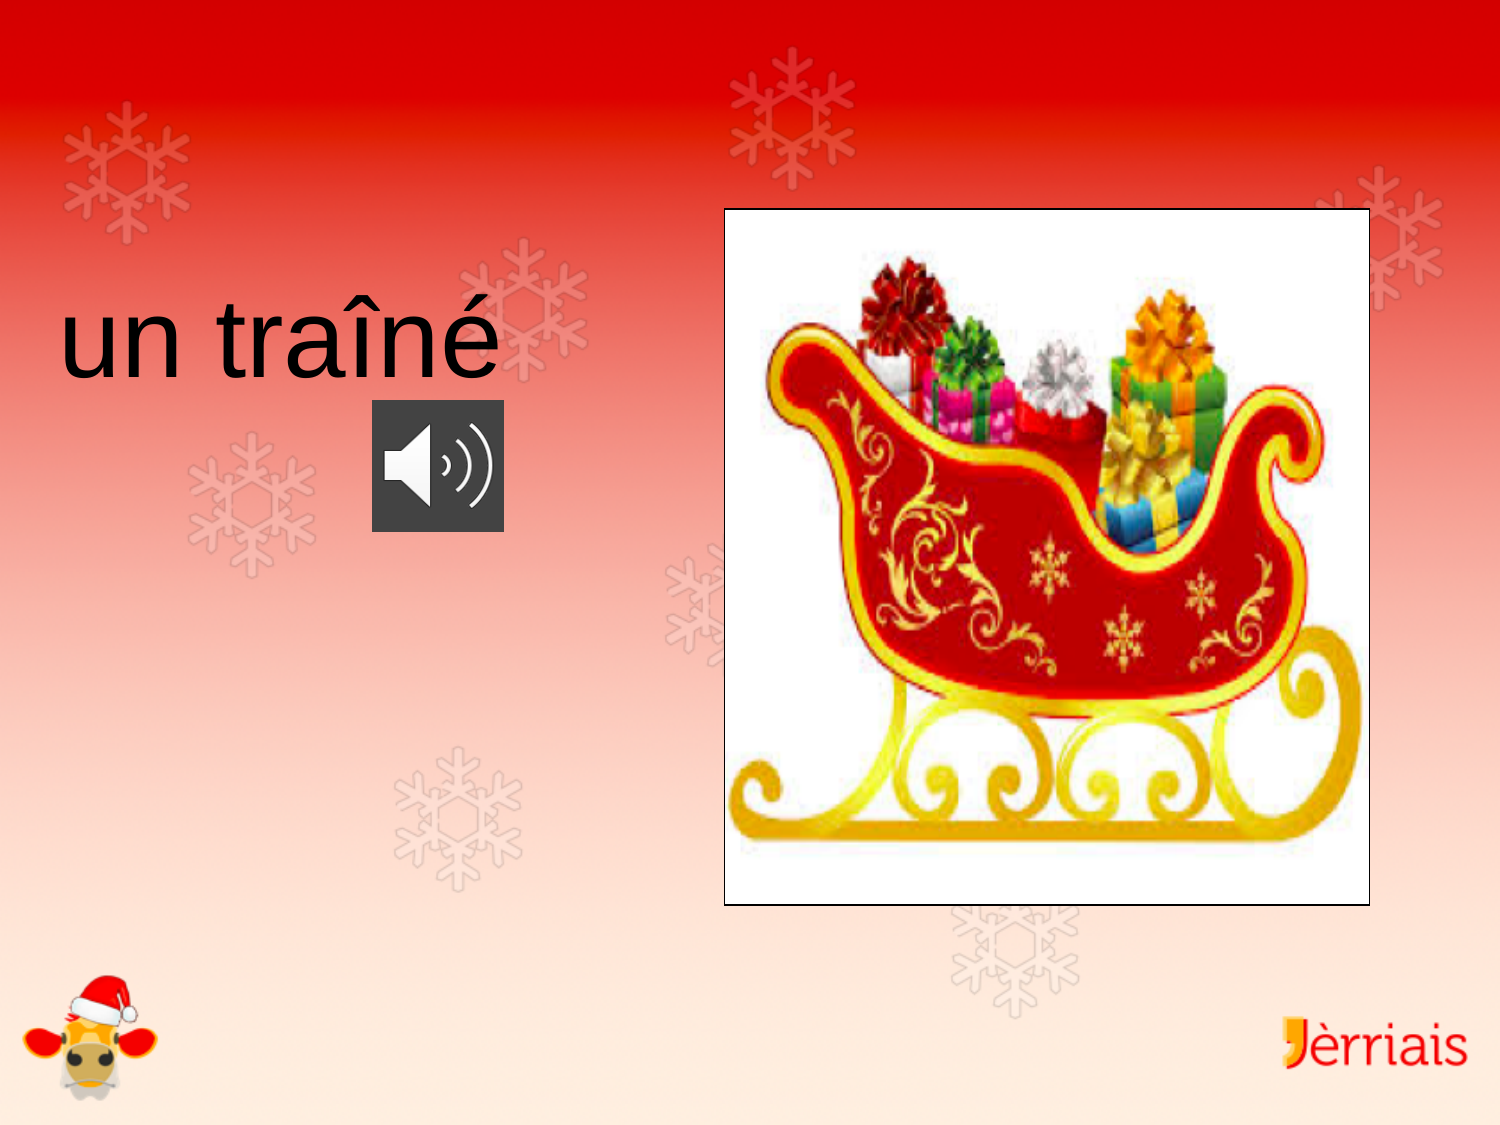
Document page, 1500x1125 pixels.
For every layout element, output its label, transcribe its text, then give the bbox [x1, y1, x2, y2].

text_box un traîné [44, 272, 628, 526]
picture [0, 0, 1500, 1125]
